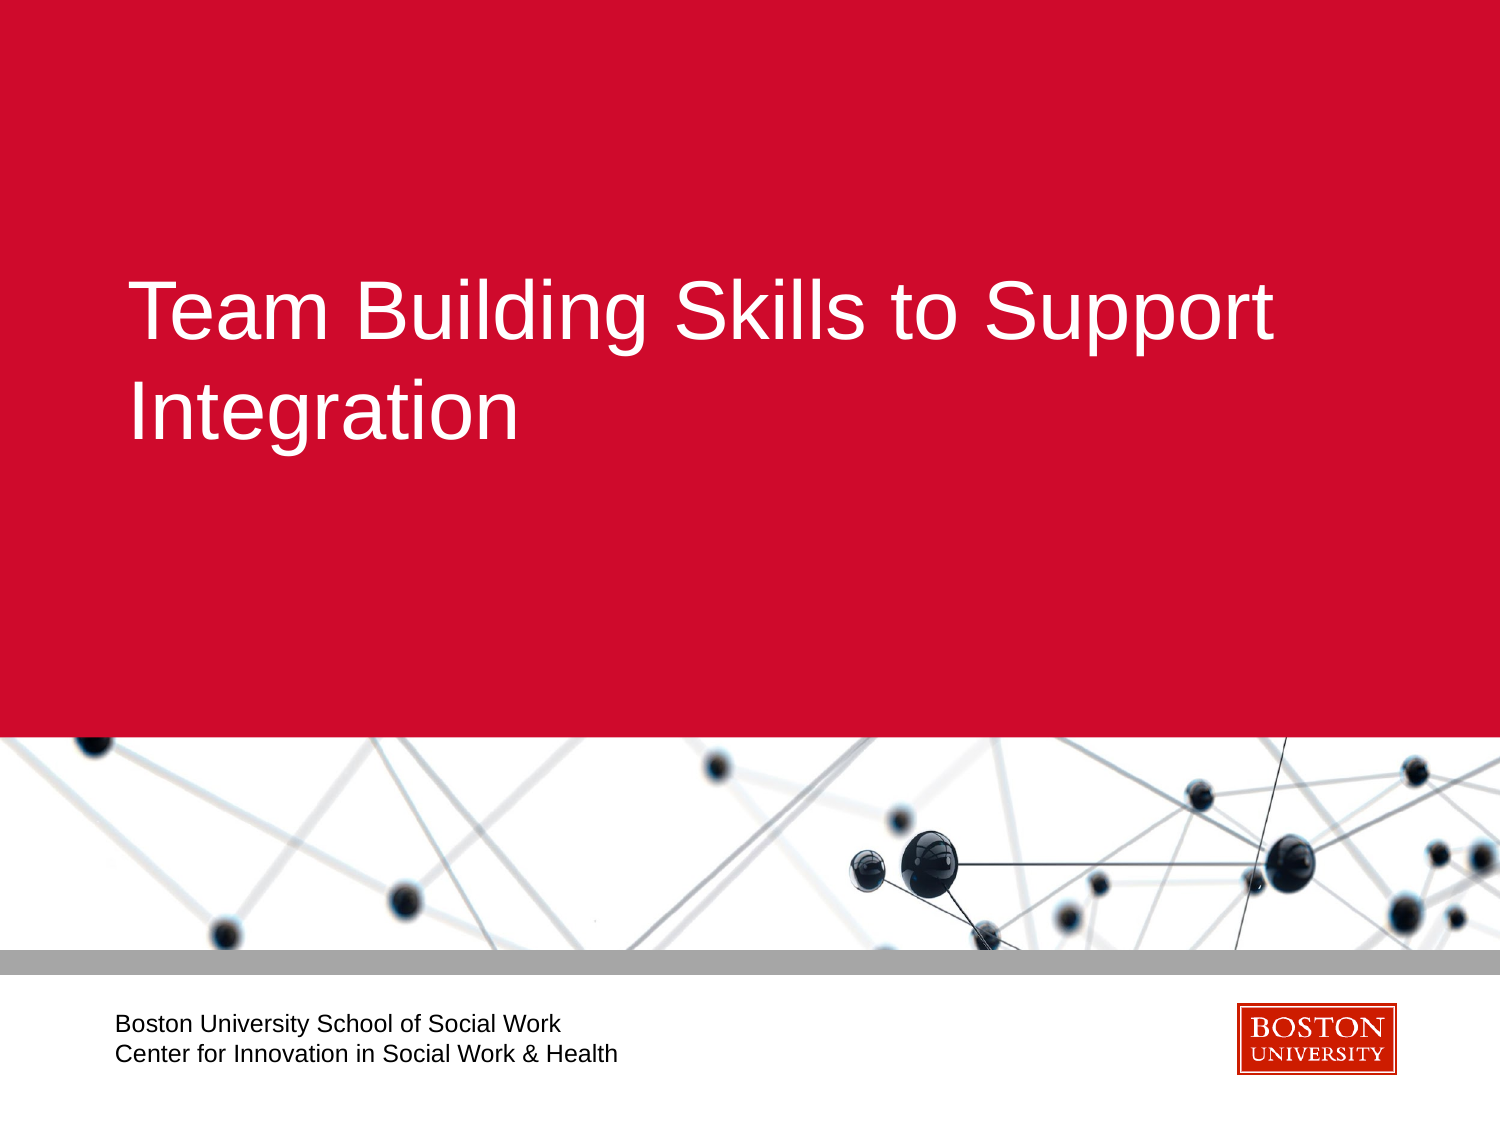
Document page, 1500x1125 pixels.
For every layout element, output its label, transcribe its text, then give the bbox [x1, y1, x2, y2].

title Team Building Skills to Support Integration [112, 262, 1388, 450]
picture [1237, 1003, 1397, 1075]
picture [0, 738, 1500, 950]
